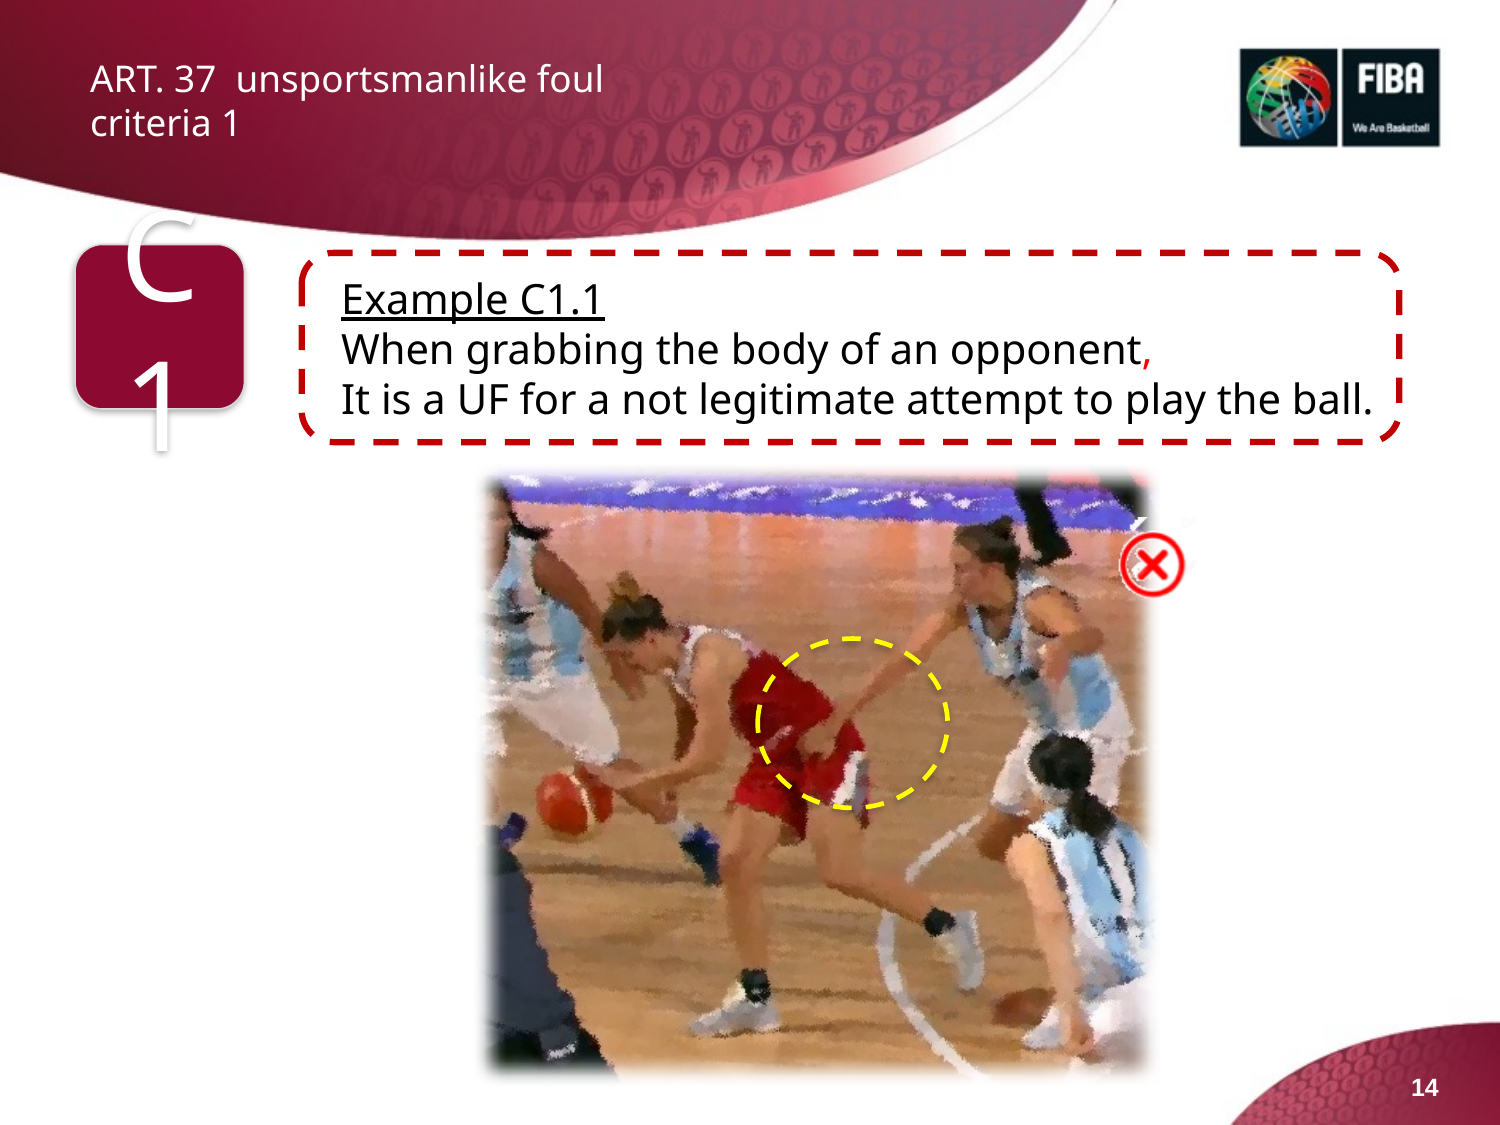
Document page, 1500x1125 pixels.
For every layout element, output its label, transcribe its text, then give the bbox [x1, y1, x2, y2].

text_box Example C1.1 When grabbing the body of an opponent, It is a UF for a not legitimate attempt to play the ball. [299, 250, 1402, 445]
picture [0, 0, 1500, 1125]
title ART. 37 unsportsmanlike foul criteria 1 [75, 47, 1425, 152]
text_box C1 [74, 243, 246, 410]
